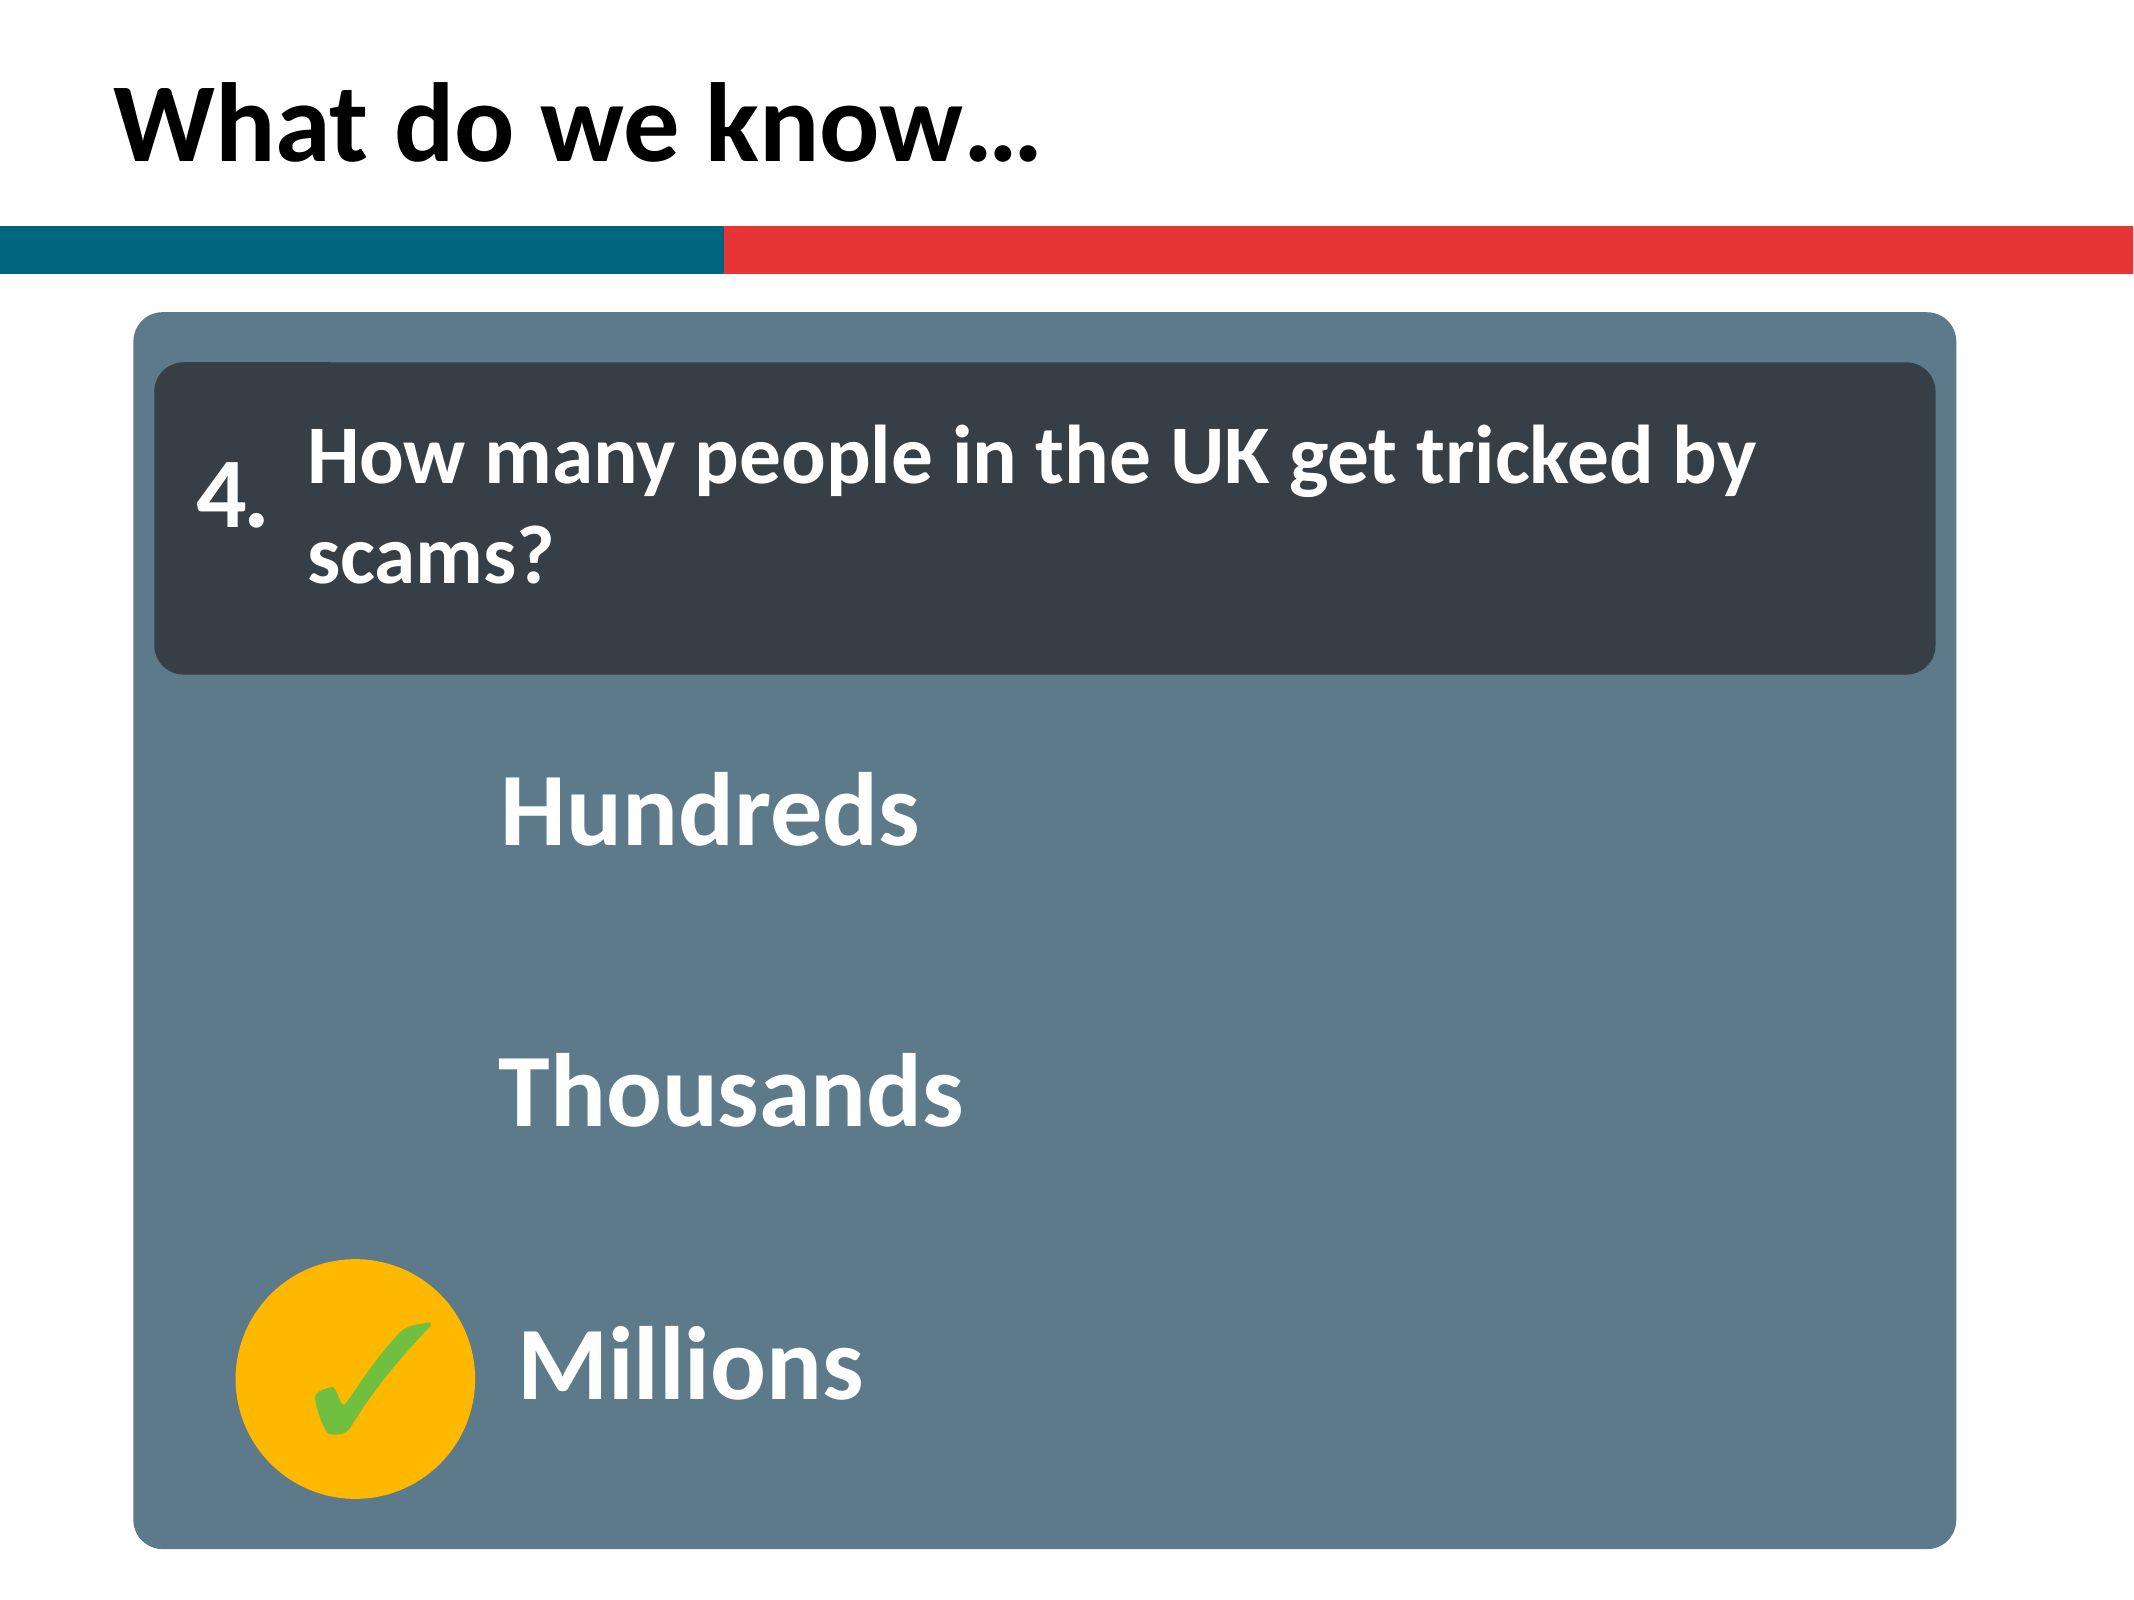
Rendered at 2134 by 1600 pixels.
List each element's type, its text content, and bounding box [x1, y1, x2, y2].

text_box What do we know… [110, 45, 1048, 187]
text_box [315, 1322, 432, 1435]
text_box 4. [181, 419, 299, 555]
text_box How many people in the UK get tricked by scams? [298, 391, 1816, 609]
text_box Millions [508, 1286, 1835, 1430]
text_box [235, 1259, 476, 1499]
text_box [0, 226, 724, 274]
text_box [133, 312, 1957, 1550]
text_box Thousands [489, 1013, 1816, 1156]
text_box [724, 226, 2134, 274]
text_box Hundreds [491, 732, 1819, 875]
text_box [154, 362, 1936, 675]
